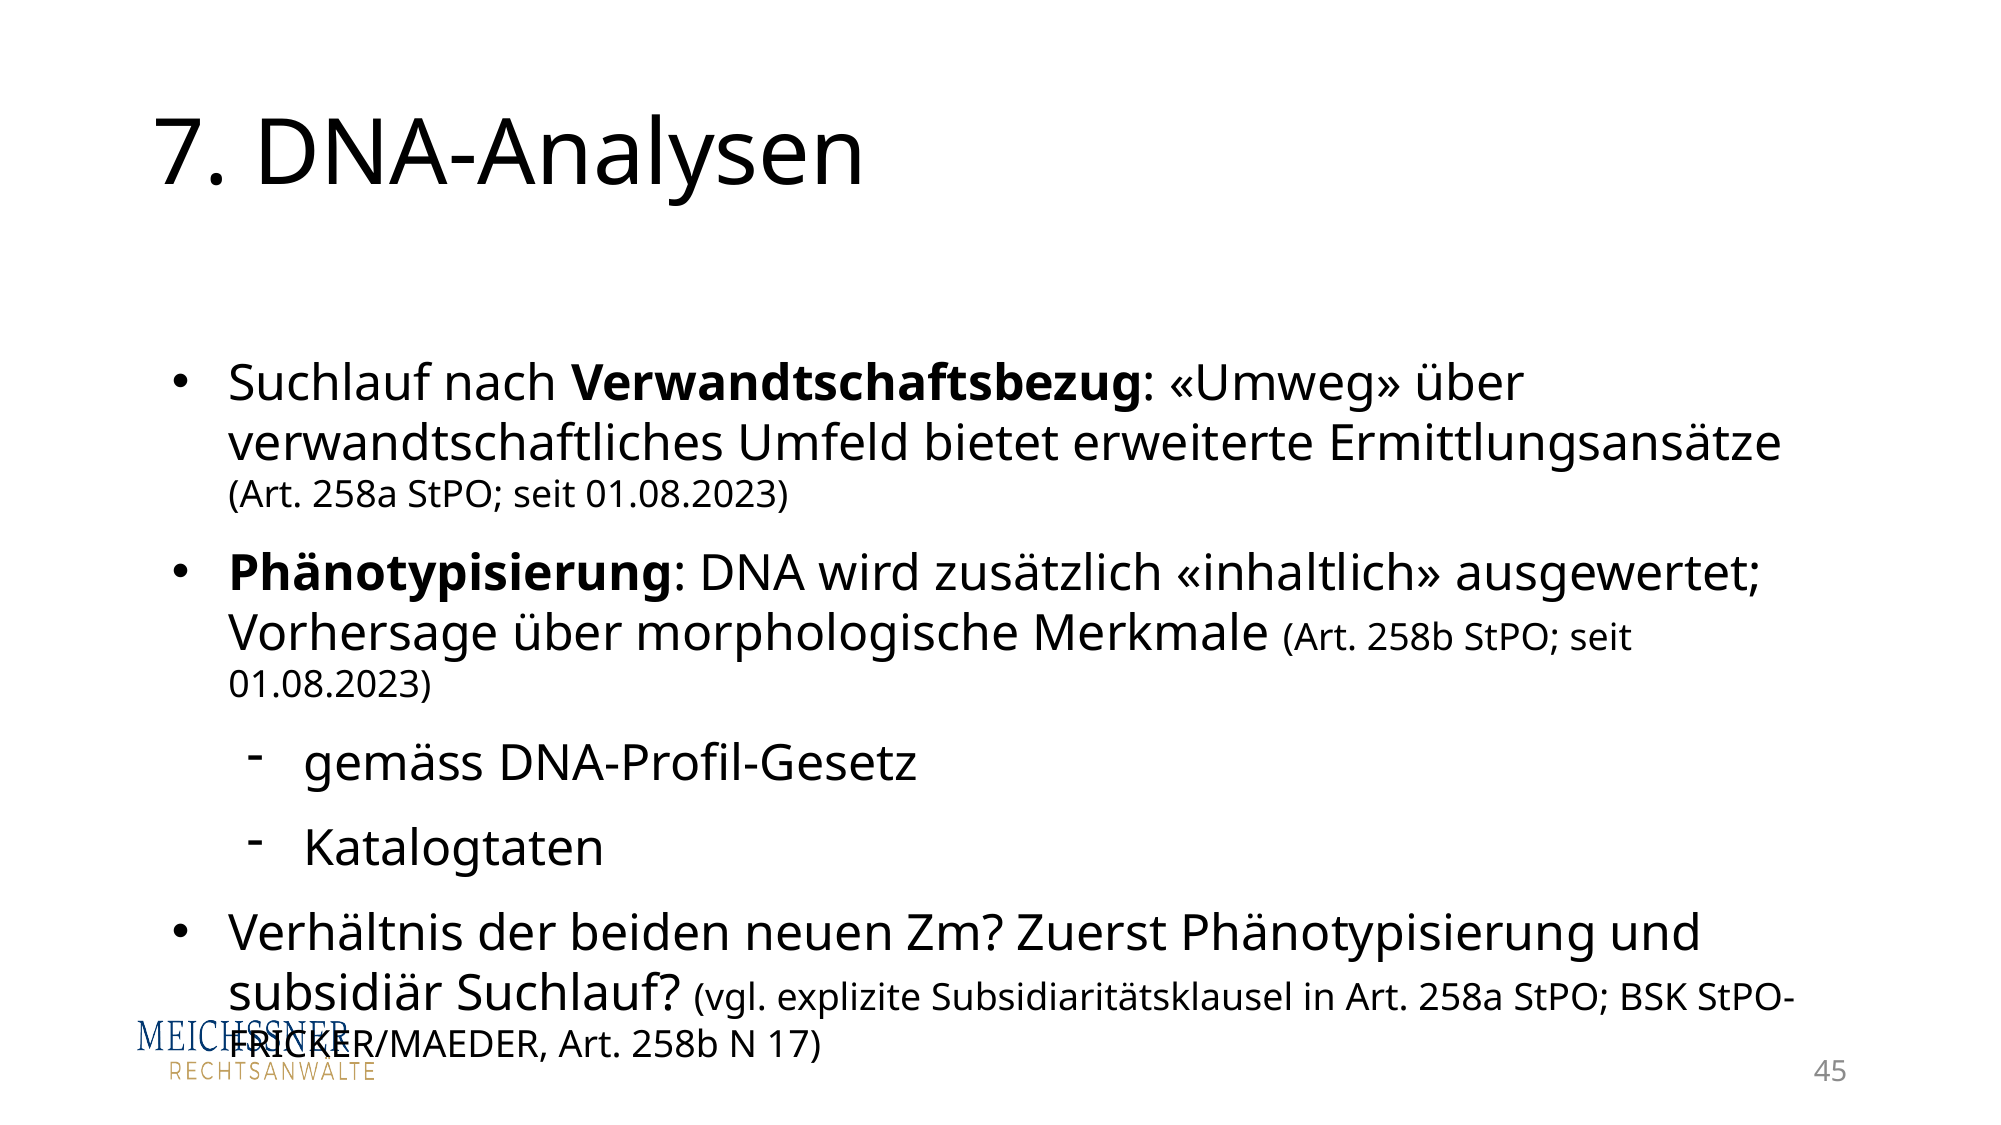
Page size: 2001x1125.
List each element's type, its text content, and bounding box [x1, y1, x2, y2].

slide_number 45 [1412, 1042, 1863, 1103]
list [137, 1019, 374, 1080]
text_box Suchlauf nach Verwandtschaftsbezug: «Umweg» über verwandtschaftliches Umfeld bietet erweiterte Ermittlungsansätze (Art. 258a StPO; seit 01.08.2023) Phänotypisierung: DNA wird zusätzlich «inhaltlich» ausgewertet; Vorhersage über morphologische Merkmale (Art. 258b StPO; seit 01.08.2023) gemäss DNA-Profil-Gesetz Katalogtaten Verhältnis der beiden neuen Zm? Zuerst Phänotypisierung und subsidiär Suchlauf? (vgl. explizite Subsidiaritätsklausel in Art. 258a StPO; BSK StPO- Fricker/Maeder, Art. 258b N 17) [157, 342, 1821, 1073]
title 7. DNA-Analysen [137, 78, 1863, 231]
